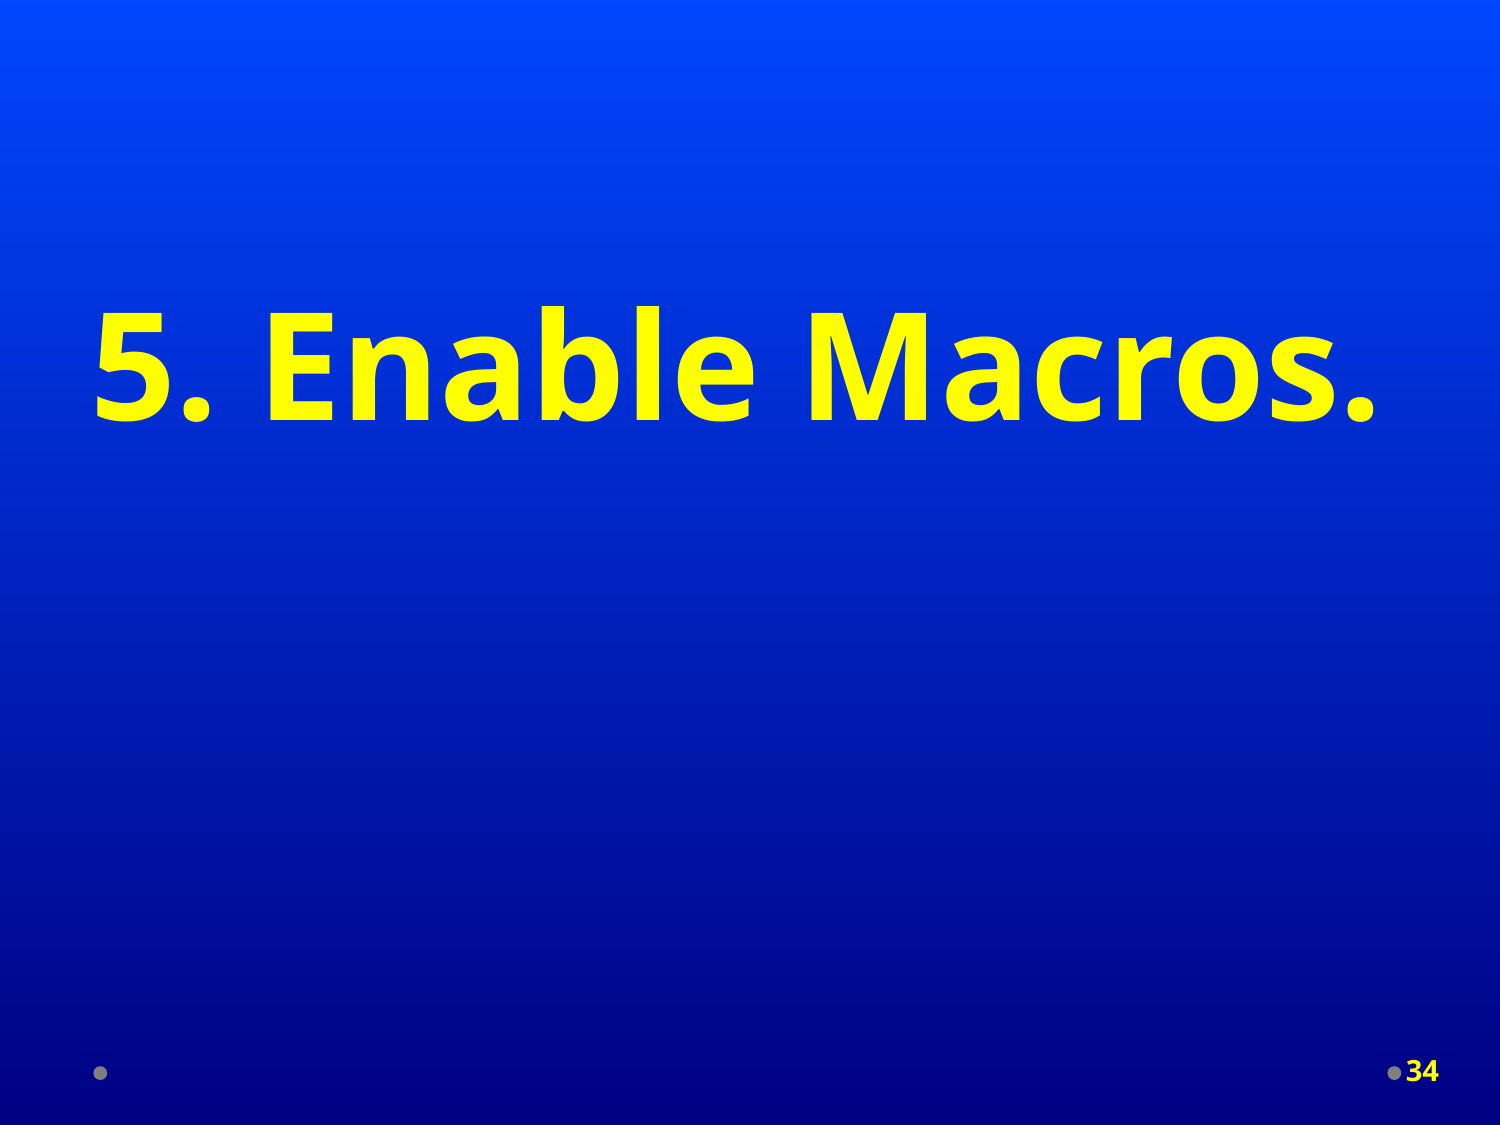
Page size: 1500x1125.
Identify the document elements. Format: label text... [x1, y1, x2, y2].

list 5. Enable Macros. [75, 262, 1425, 1005]
slide_number 34 [1401, 1042, 1494, 1103]
